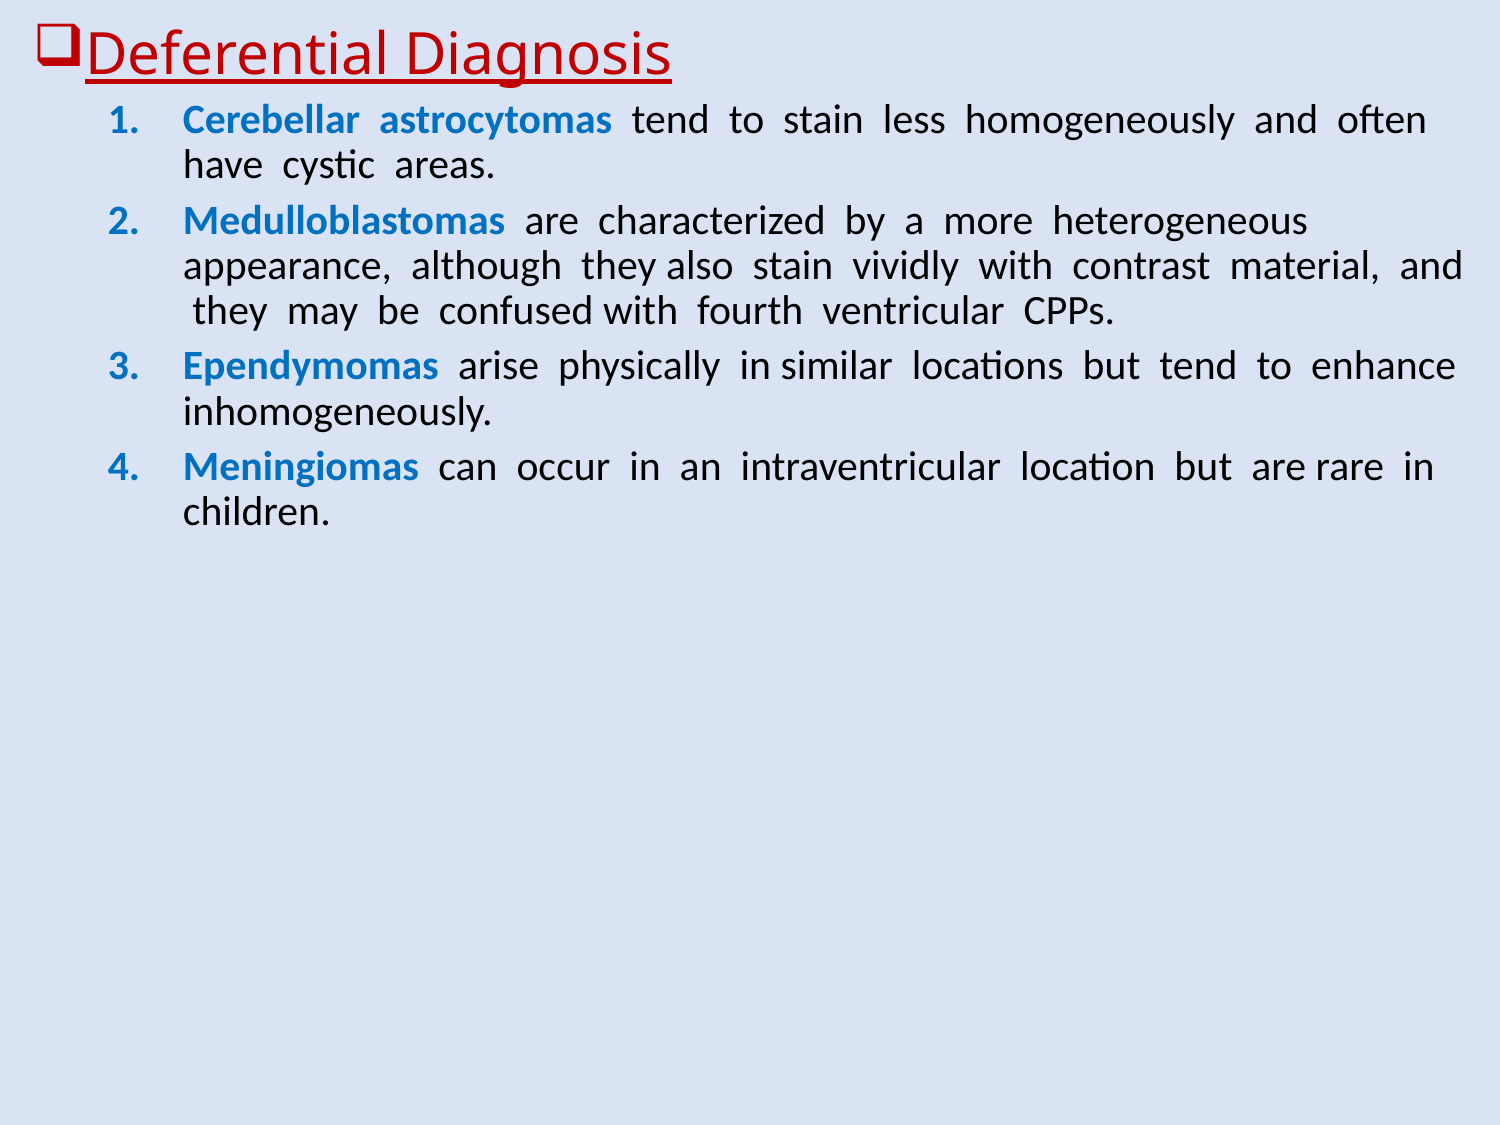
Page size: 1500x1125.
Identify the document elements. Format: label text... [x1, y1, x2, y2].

list Deferential Diagnosis Cerebellar astrocytomas tend to stain less homogeneously and often have cystic areas. Medulloblastomas are characterized by a more heterogeneous appearance, although they also stain vividly with contrast material, and they may be confused with fourth ventricular CPPs. Ependymomas arise physically in similar locations but tend to enhance inhomogeneously. Meningiomas can occur in an intraventricular location but are rare in children. [17, 17, 1483, 1014]
